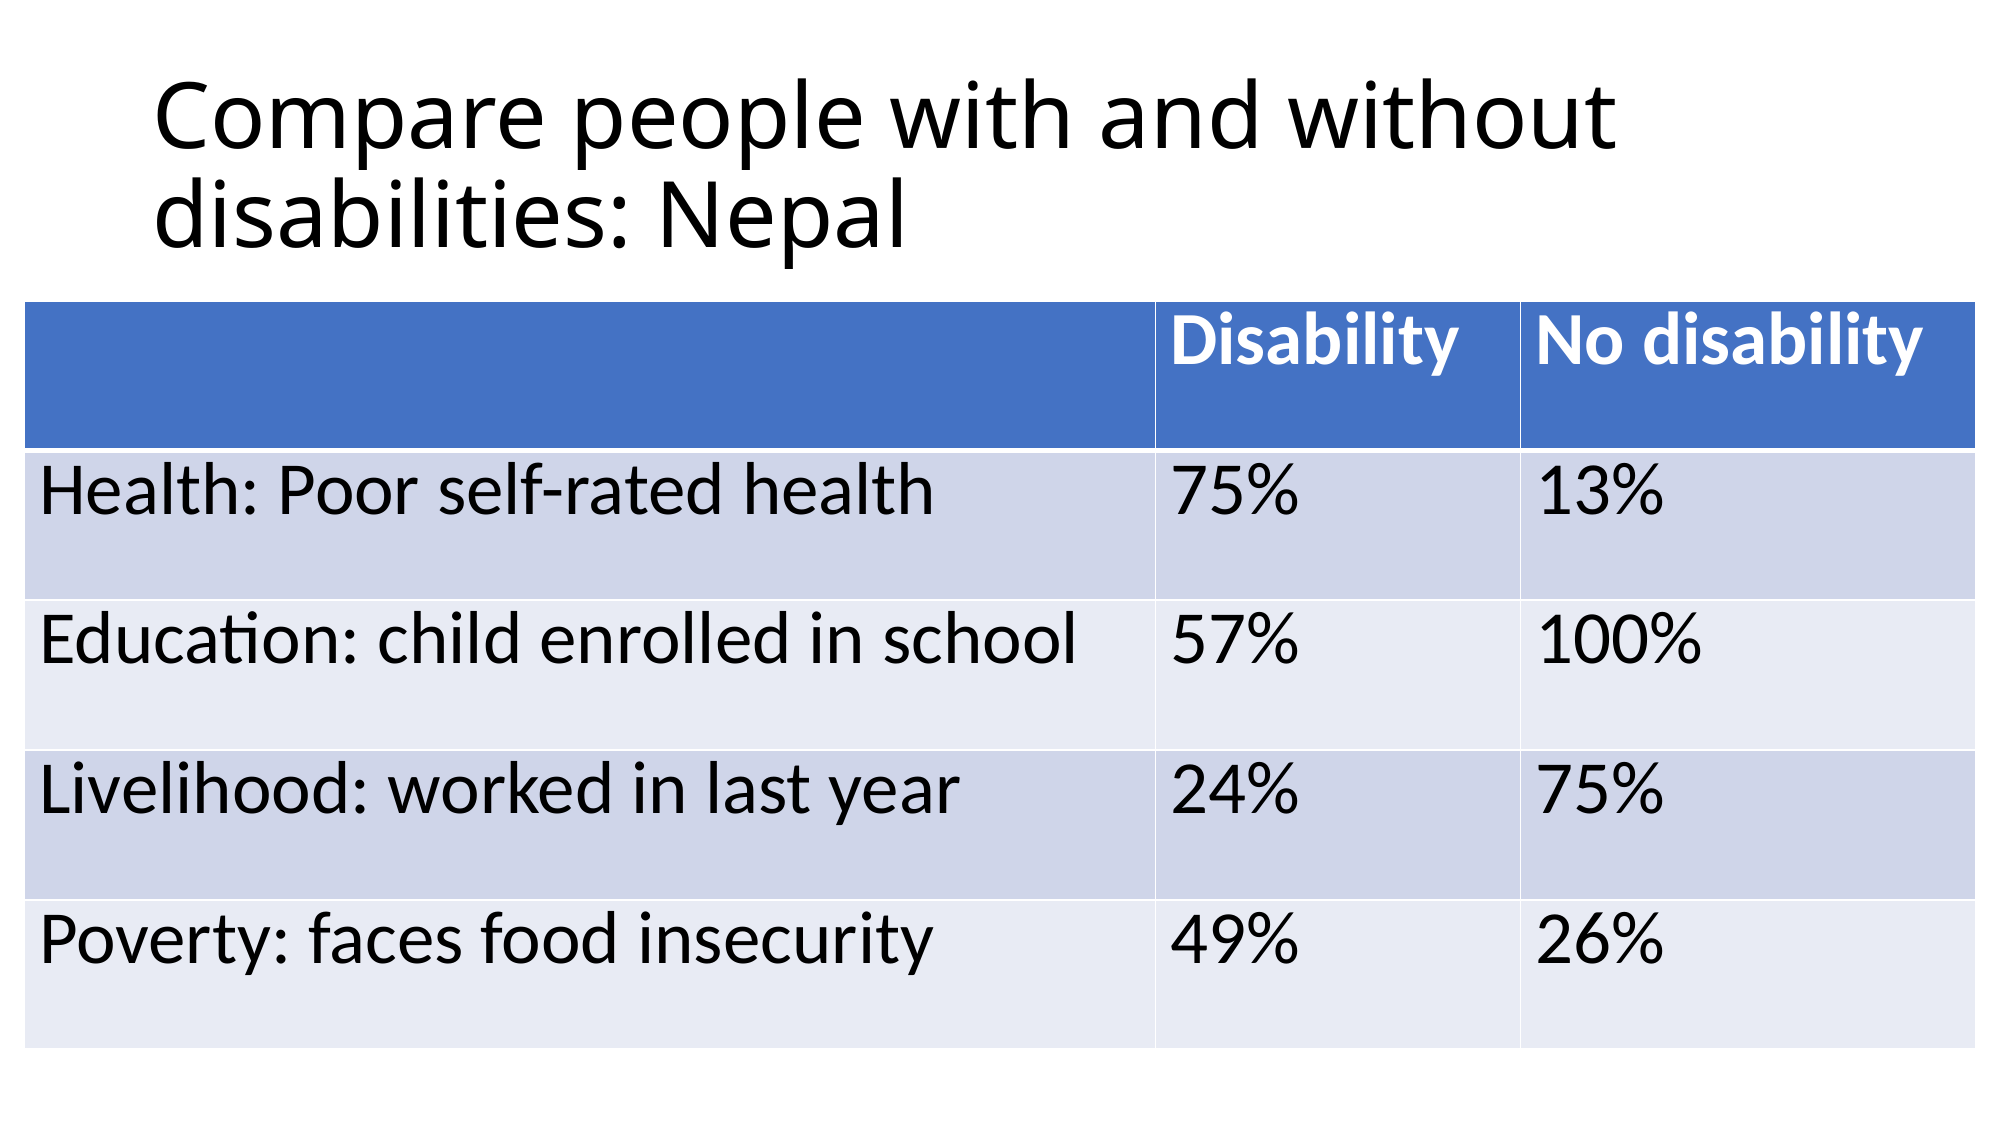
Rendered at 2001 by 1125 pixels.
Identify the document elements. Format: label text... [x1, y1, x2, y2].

table_cell 100% [1521, 601, 1975, 749]
table_cell Education: child enrolled in school [25, 601, 1155, 749]
table_cell 75% [1156, 453, 1520, 599]
table_cell Livelihood: worked in last year [25, 751, 1155, 899]
table_cell 26% [1521, 901, 1975, 1048]
table_header [25, 302, 1155, 448]
table_cell 49% [1156, 901, 1520, 1048]
table_cell 13% [1521, 453, 1975, 599]
table_cell 57% [1156, 601, 1520, 749]
table_header Disability [1156, 302, 1520, 448]
table_cell 75% [1521, 751, 1975, 899]
table_header No disability [1521, 302, 1975, 448]
title Compare people with and without disabilities: Nepal [137, 59, 1863, 278]
table_cell Poverty: faces food insecurity [25, 901, 1155, 1048]
table_cell 24% [1156, 751, 1520, 899]
table_cell Health: Poor self-rated health [25, 453, 1155, 599]
